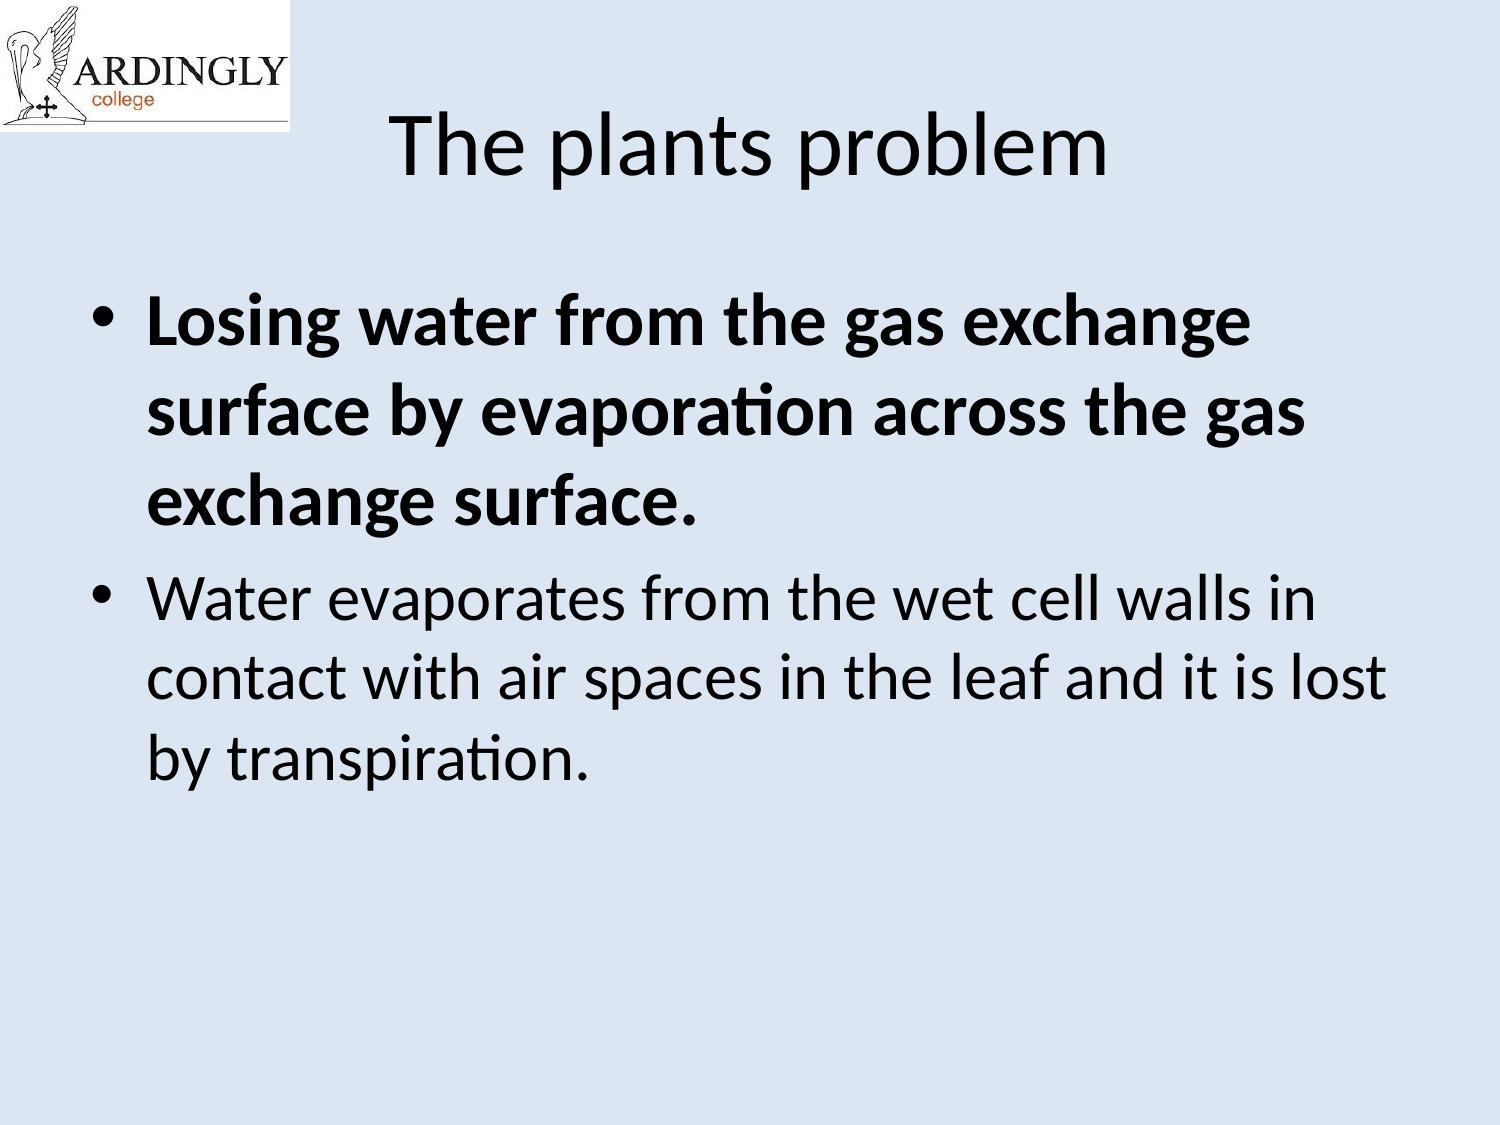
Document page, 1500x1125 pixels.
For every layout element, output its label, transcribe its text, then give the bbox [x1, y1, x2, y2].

list Losing water from the gas exchange surface by evaporation across the gas exchange surface. Water evaporates from the wet cell walls in contact with air spaces in the leaf and it is lost by transpiration. [75, 262, 1425, 1005]
title The plants problem [75, 45, 1425, 233]
picture [0, 0, 290, 132]
